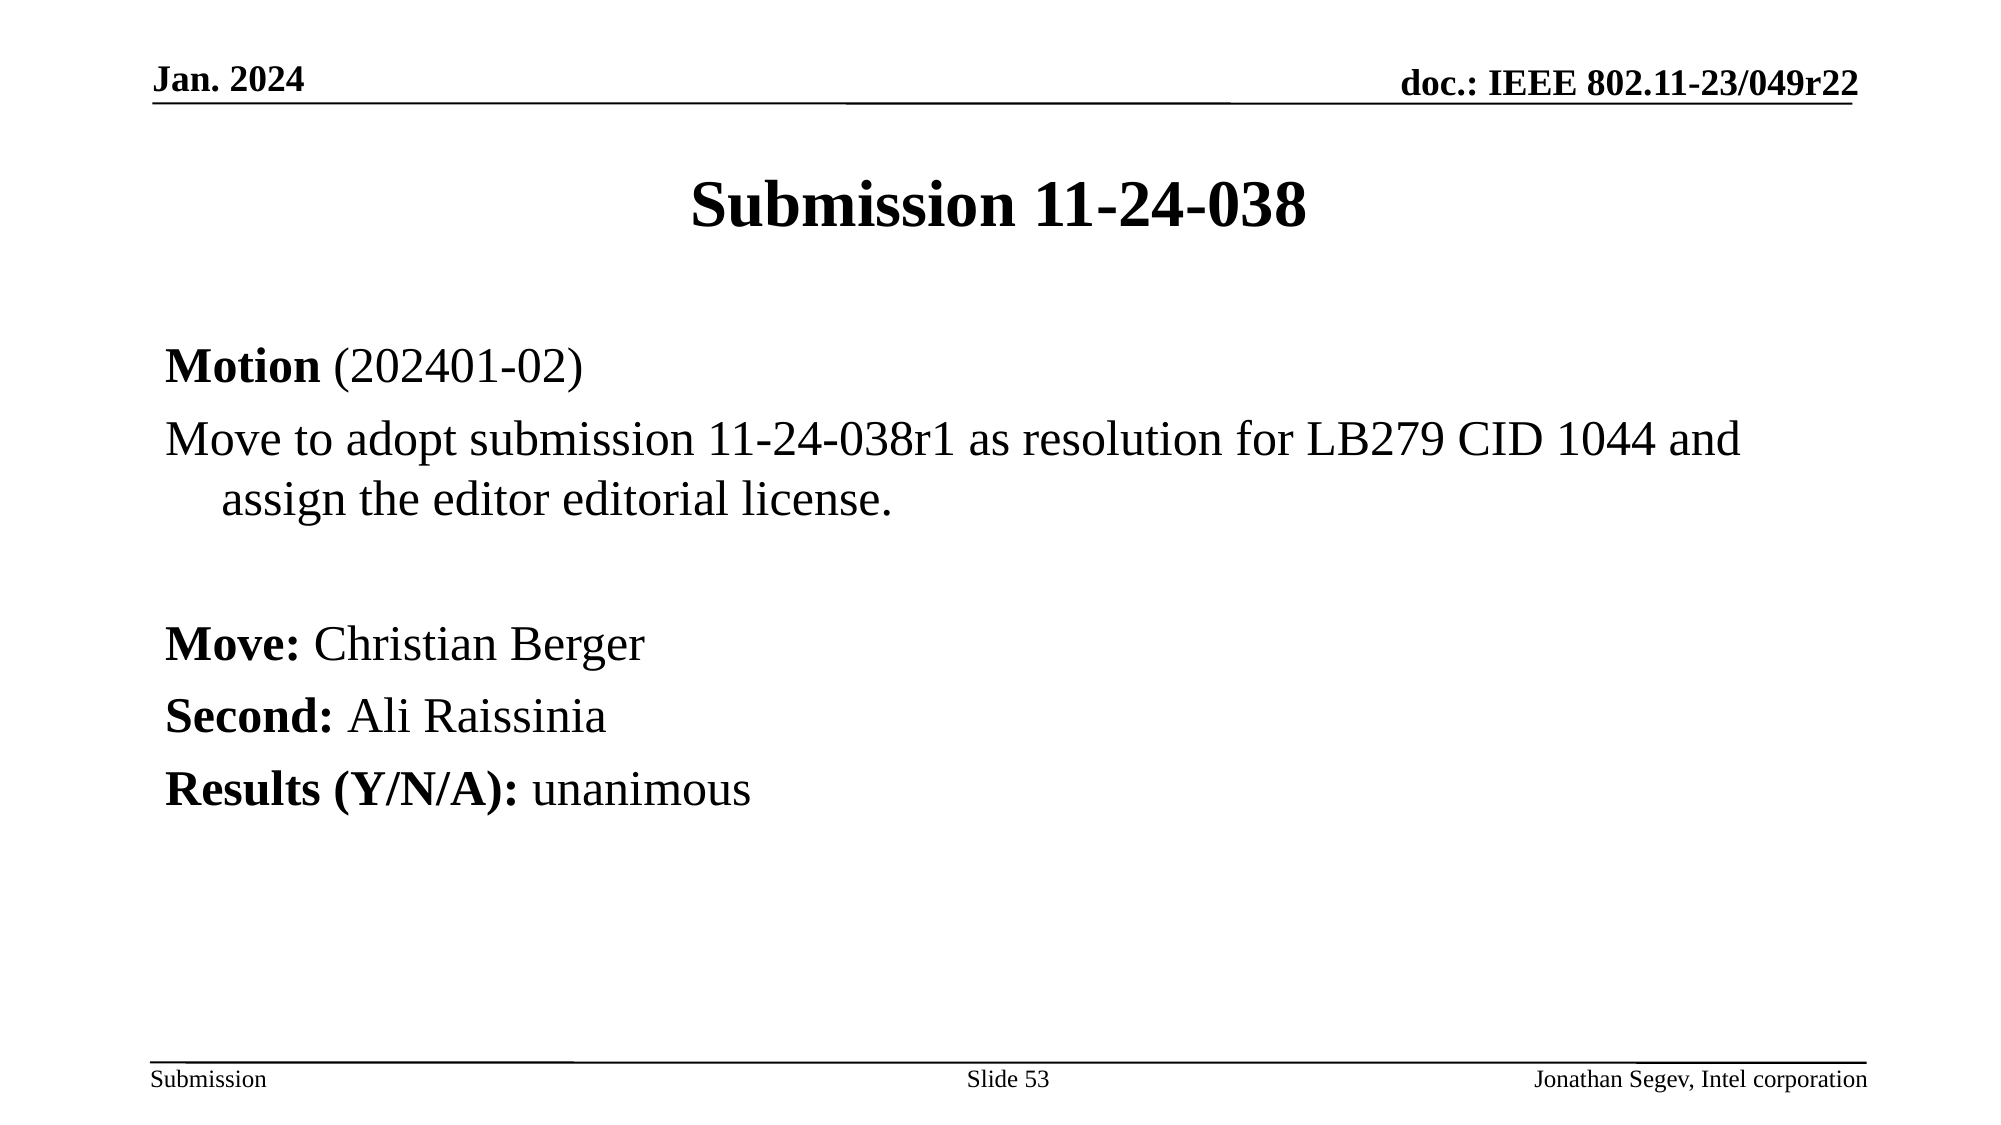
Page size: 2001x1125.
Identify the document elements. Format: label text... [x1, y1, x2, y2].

title Submission 11-24-038 [149, 112, 1850, 288]
footer Jonathan Segev, Intel corporation [1171, 1061, 1869, 1093]
list Motion (202401-02) Move to adopt submission 11-24-038r1 as resolution for LB279 CID 1044 and assign the editor editorial license. Move: Christian Berger Second: Ali Raissinia Results (Y/N/A): unanimous [149, 324, 1850, 1000]
slide_number Slide 53 [950, 1061, 1067, 1123]
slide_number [152, 54, 563, 100]
